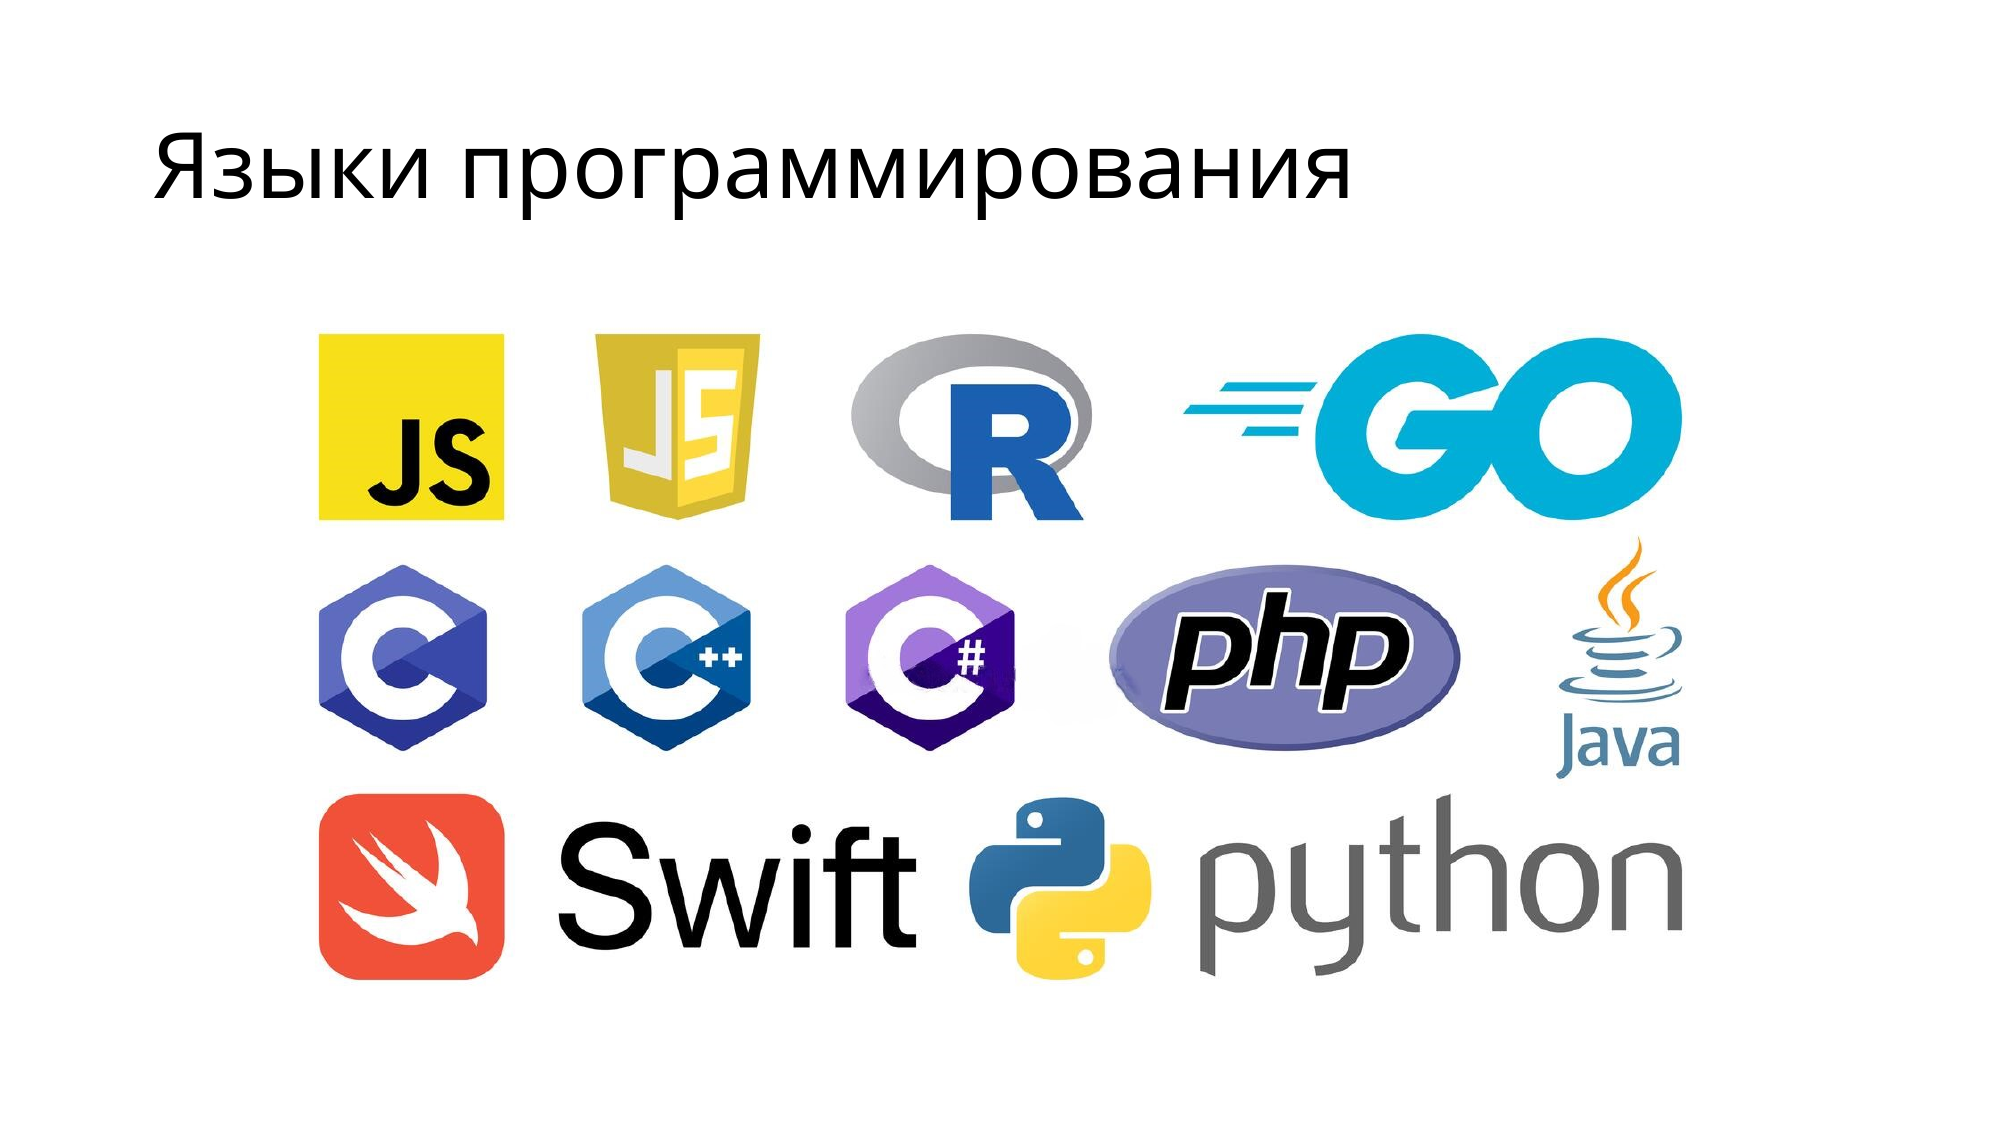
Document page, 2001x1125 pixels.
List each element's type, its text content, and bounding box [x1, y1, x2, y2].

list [286, 299, 1714, 1014]
title Языки программирования [137, 59, 1863, 278]
